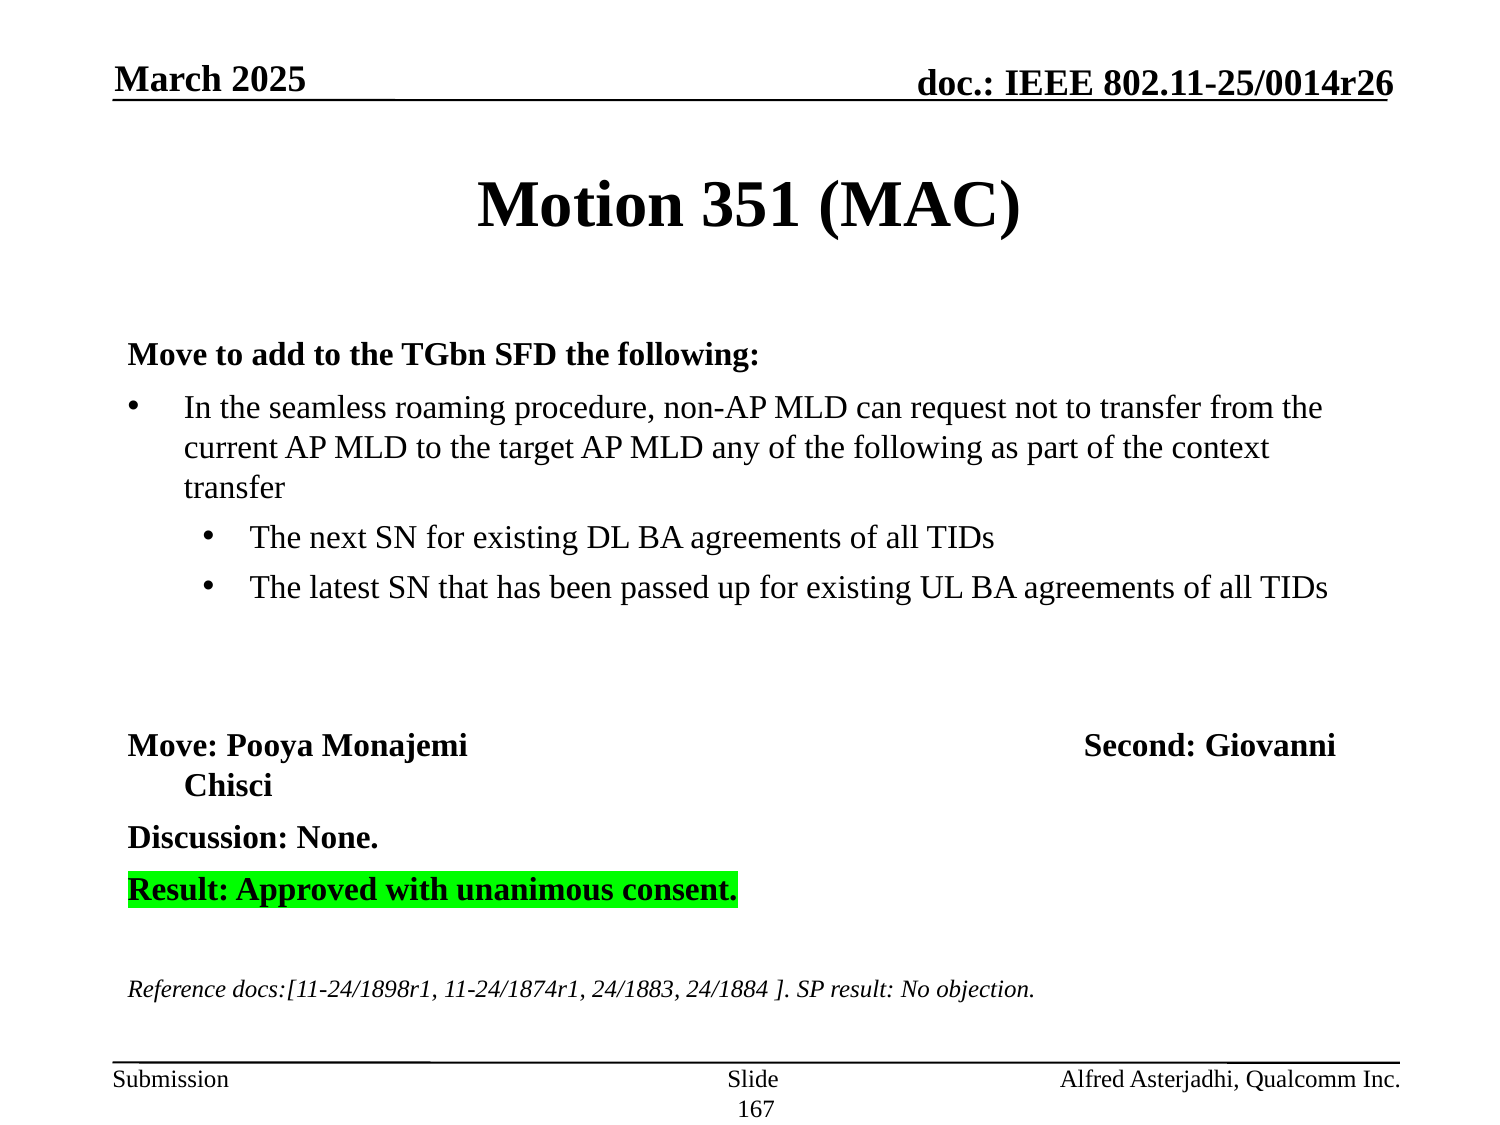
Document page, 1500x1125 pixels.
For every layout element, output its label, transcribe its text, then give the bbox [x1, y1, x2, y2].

list Move to add to the TGbn SFD the following: In the seamless roaming procedure, non-AP MLD can request not to transfer from the current AP MLD to the target AP MLD any of the following as part of the context transfer The next SN for existing DL BA agreements of all TIDs The latest SN that has been passed up for existing UL BA agreements of all TIDs Move: Pooya Monajemi Second: Giovanni Chisci Discussion: None. Result: Approved with unanimous consent. Reference docs:[11-24/1898r1, 11-24/1874r1, 24/1883, 24/1884 ]. SP result: No objection. [112, 324, 1388, 1063]
footer Alfred Asterjadhi, Qualcomm Inc. [878, 1061, 1402, 1093]
title Motion 351 (MAC) [112, 112, 1388, 288]
slide_number Slide 167 [712, 1061, 800, 1123]
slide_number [114, 54, 423, 100]
